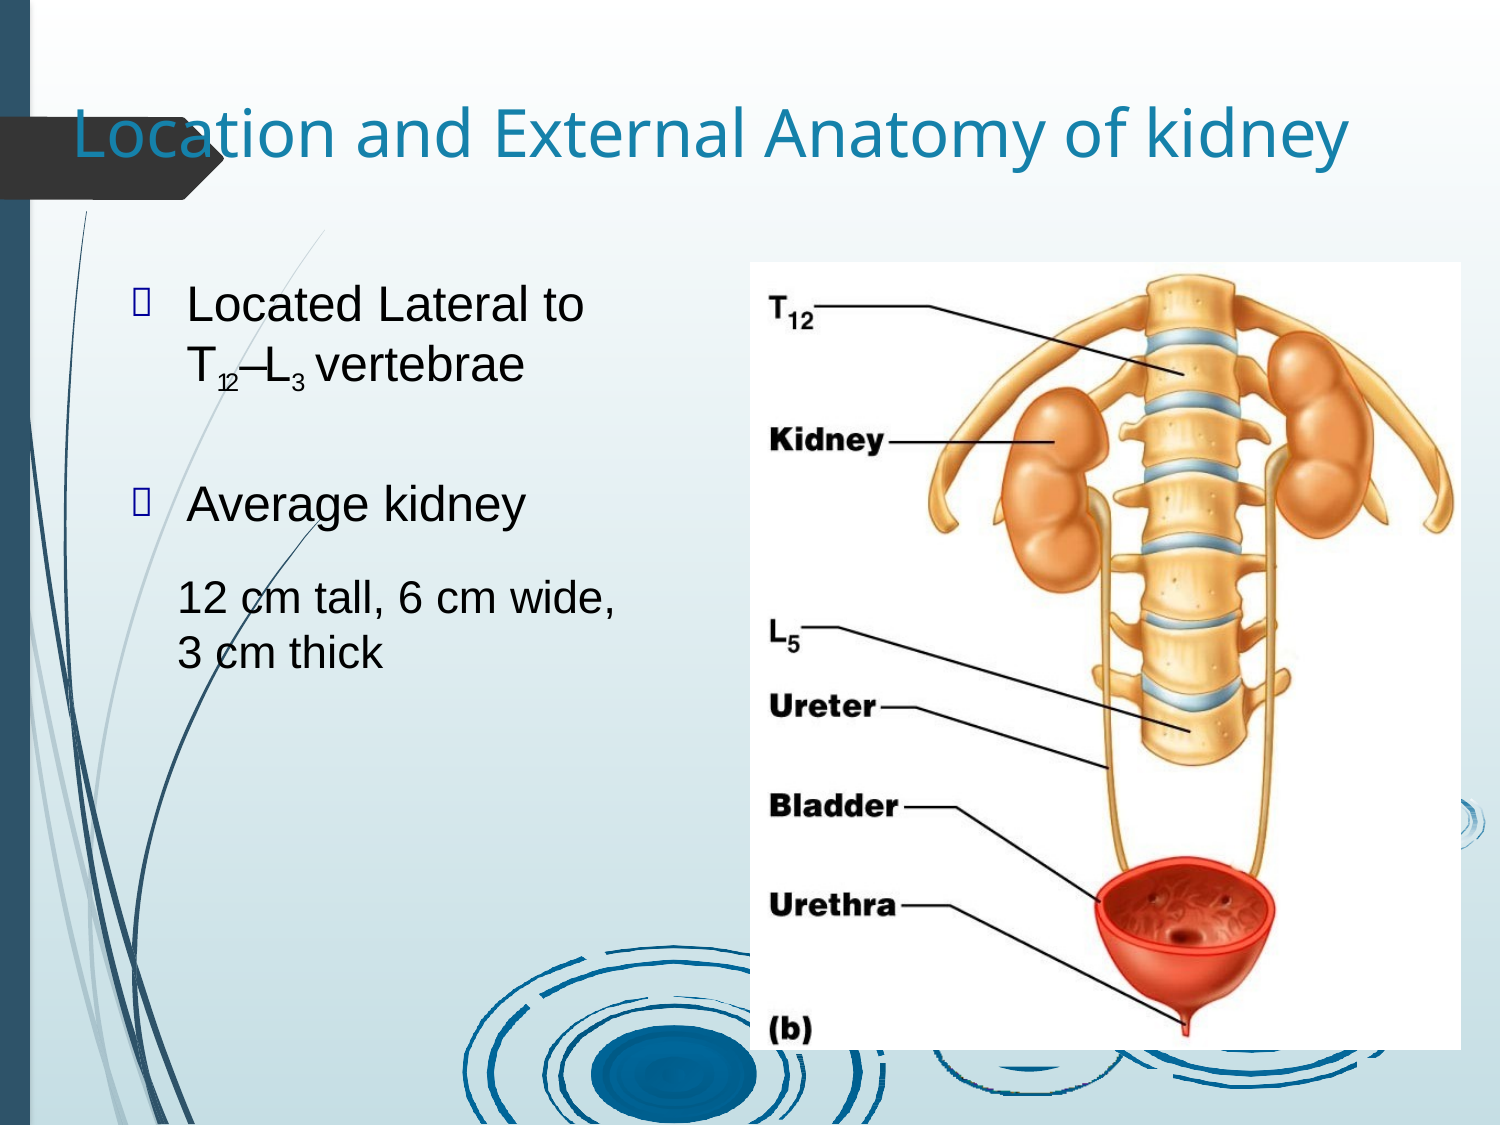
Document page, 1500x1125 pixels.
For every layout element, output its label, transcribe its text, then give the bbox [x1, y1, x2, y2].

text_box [0, 699, 1500, 1125]
text_box [750, 262, 1461, 698]
title Location and External Anatomy of kidney [69, 88, 1443, 279]
text_box Located Lateral to T12–L3 vertebrae Average kidney [123, 269, 587, 604]
text_box 12 cm tall, 6 cm wide, 3 cm thick [174, 565, 620, 678]
